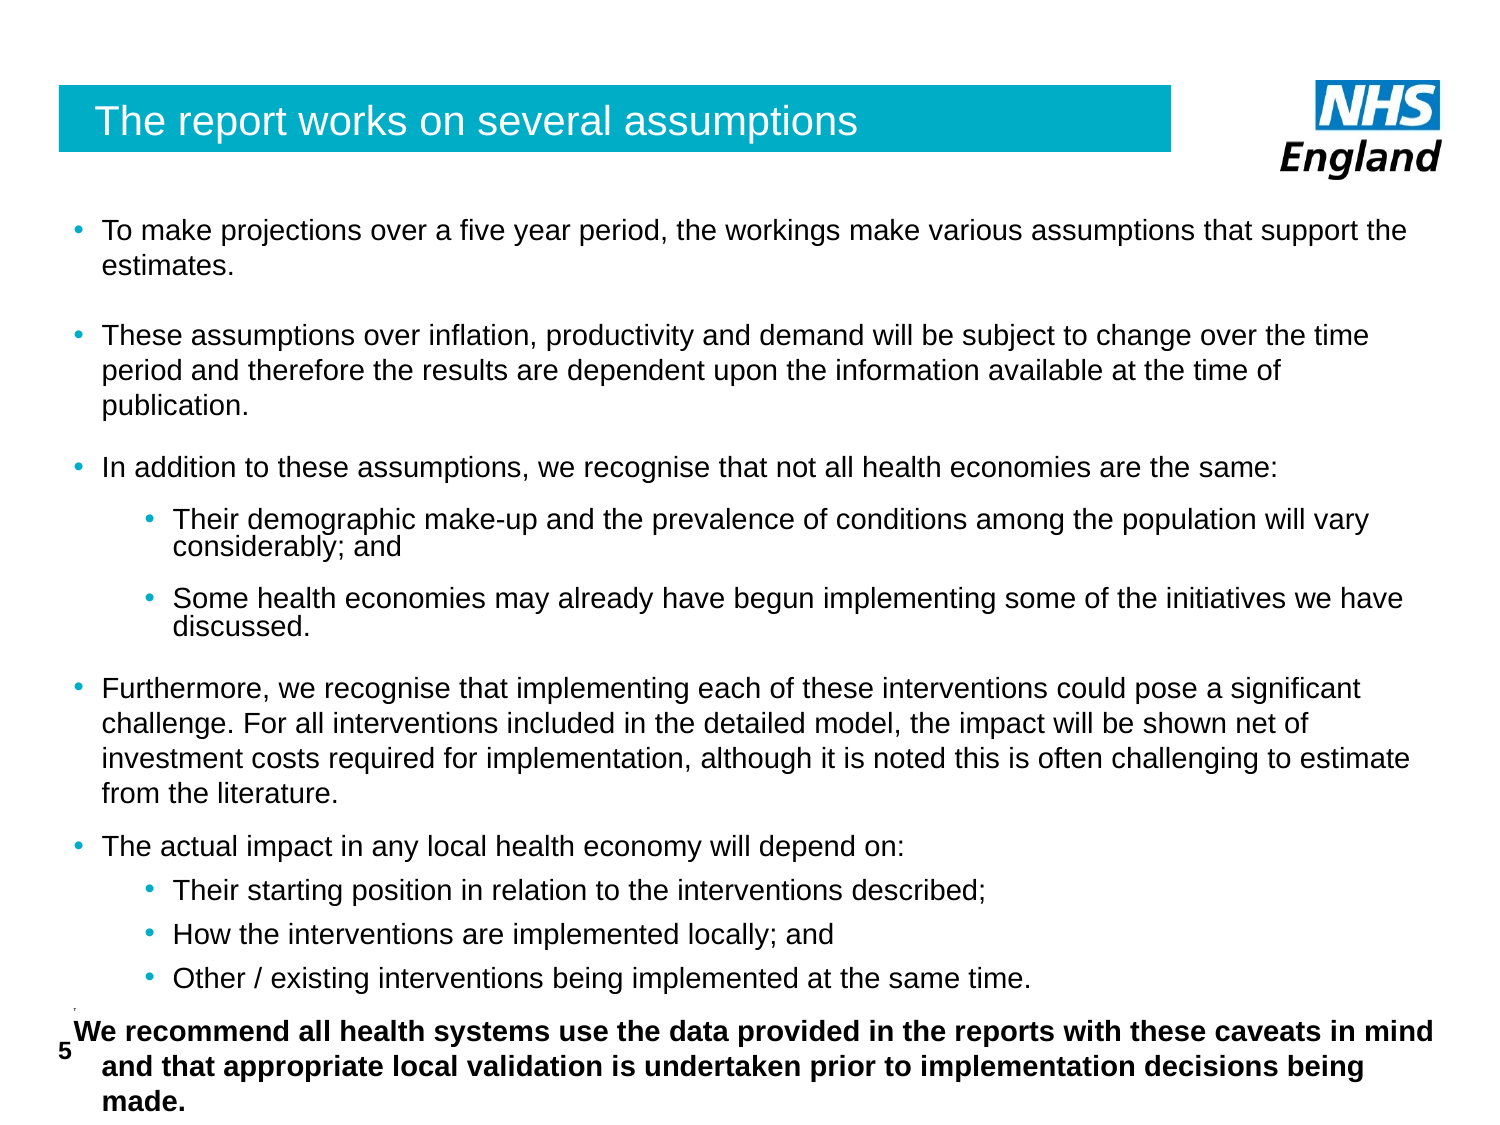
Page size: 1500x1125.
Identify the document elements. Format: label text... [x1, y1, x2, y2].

title The report works on several assumptions [58, 85, 1172, 152]
list To make projections over a five year period, the workings make various assumptions that support the estimates. These assumptions over inflation, productivity and demand will be subject to change over the time period and therefore the results are dependent upon the information available at the time of publication. In addition to these assumptions, we recognise that not all health economies are the same: Their demographic make-up and the prevalence of conditions among the population will vary considerably; and Some health economies may already have begun implementing some of the initiatives we have discussed. Furthermore, we recognise that implementing each of these interventions could pose a significant challenge. For all interventions included in the detailed model, the impact will be shown net of investment costs required for implementation, although it is noted this is often challenging to estimate from the literature. The actual impact in any local health economy will depend on: Their starting position in relation to the interventions described; How the interventions are implemented locally; and Other / existing interventions being implemented at the same time. T We recommend all health systems use the data provided in the reports with these caveats in mind and that appropriate local validation is undertaken prior to implementation decisions being made. [58, 203, 1454, 1100]
picture [1280, 80, 1442, 180]
